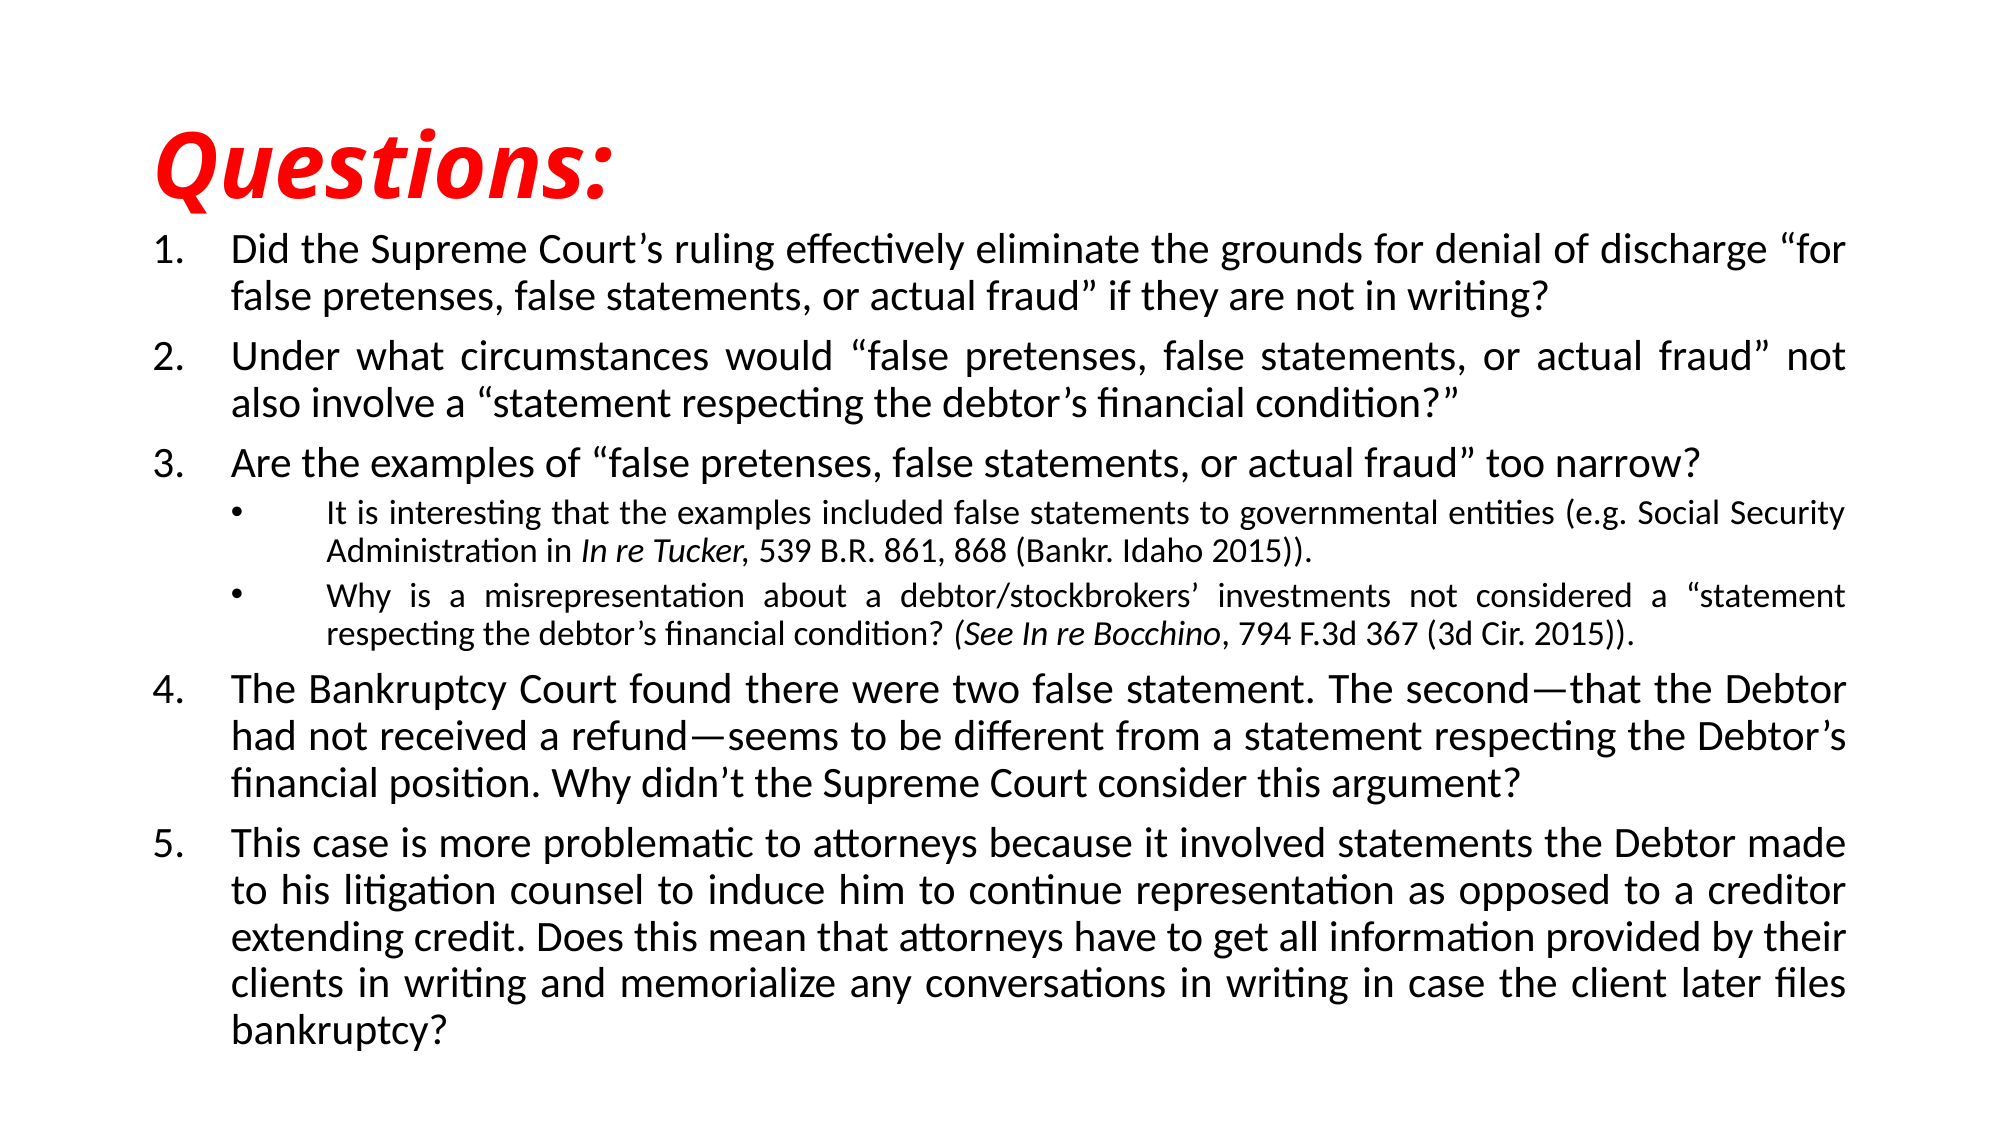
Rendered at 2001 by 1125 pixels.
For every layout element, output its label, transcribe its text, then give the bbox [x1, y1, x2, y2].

title Questions: [137, 59, 1863, 218]
list Did the Supreme Court’s ruling effectively eliminate the grounds for denial of discharge “for false pretenses, false statements, or actual fraud” if they are not in writing? Under what circumstances would “false pretenses, false statements, or actual fraud” not also involve a “statement respecting the debtor’s financial condition?” Are the examples of “false pretenses, false statements, or actual fraud” too narrow? It is interesting that the examples included false statements to governmental entities (e.g. Social Security Administration in In re Tucker, 539 B.R. 861, 868 (Bankr. Idaho 2015)). Why is a misrepresentation about a debtor/stockbrokers’ investments not considered a “statement respecting the debtor’s financial condition? (See In re Bocchino, 794 F.3d 367 (3d Cir. 2015)). The Bankruptcy Court found there were two false statement. The second—that the Debtor had not received a refund—seems to be different from a statement respecting the Debtor’s financial position. Why didn’t the Supreme Court consider this argument? This case is more problematic to attorneys because it involved statements the Debtor made to his litigation counsel to induce him to continue representation as opposed to a creditor extending credit. Does this mean that attorneys have to get all information provided by their clients in writing and memorialize any conversations in writing in case the client later files bankruptcy? [137, 218, 1863, 1066]
